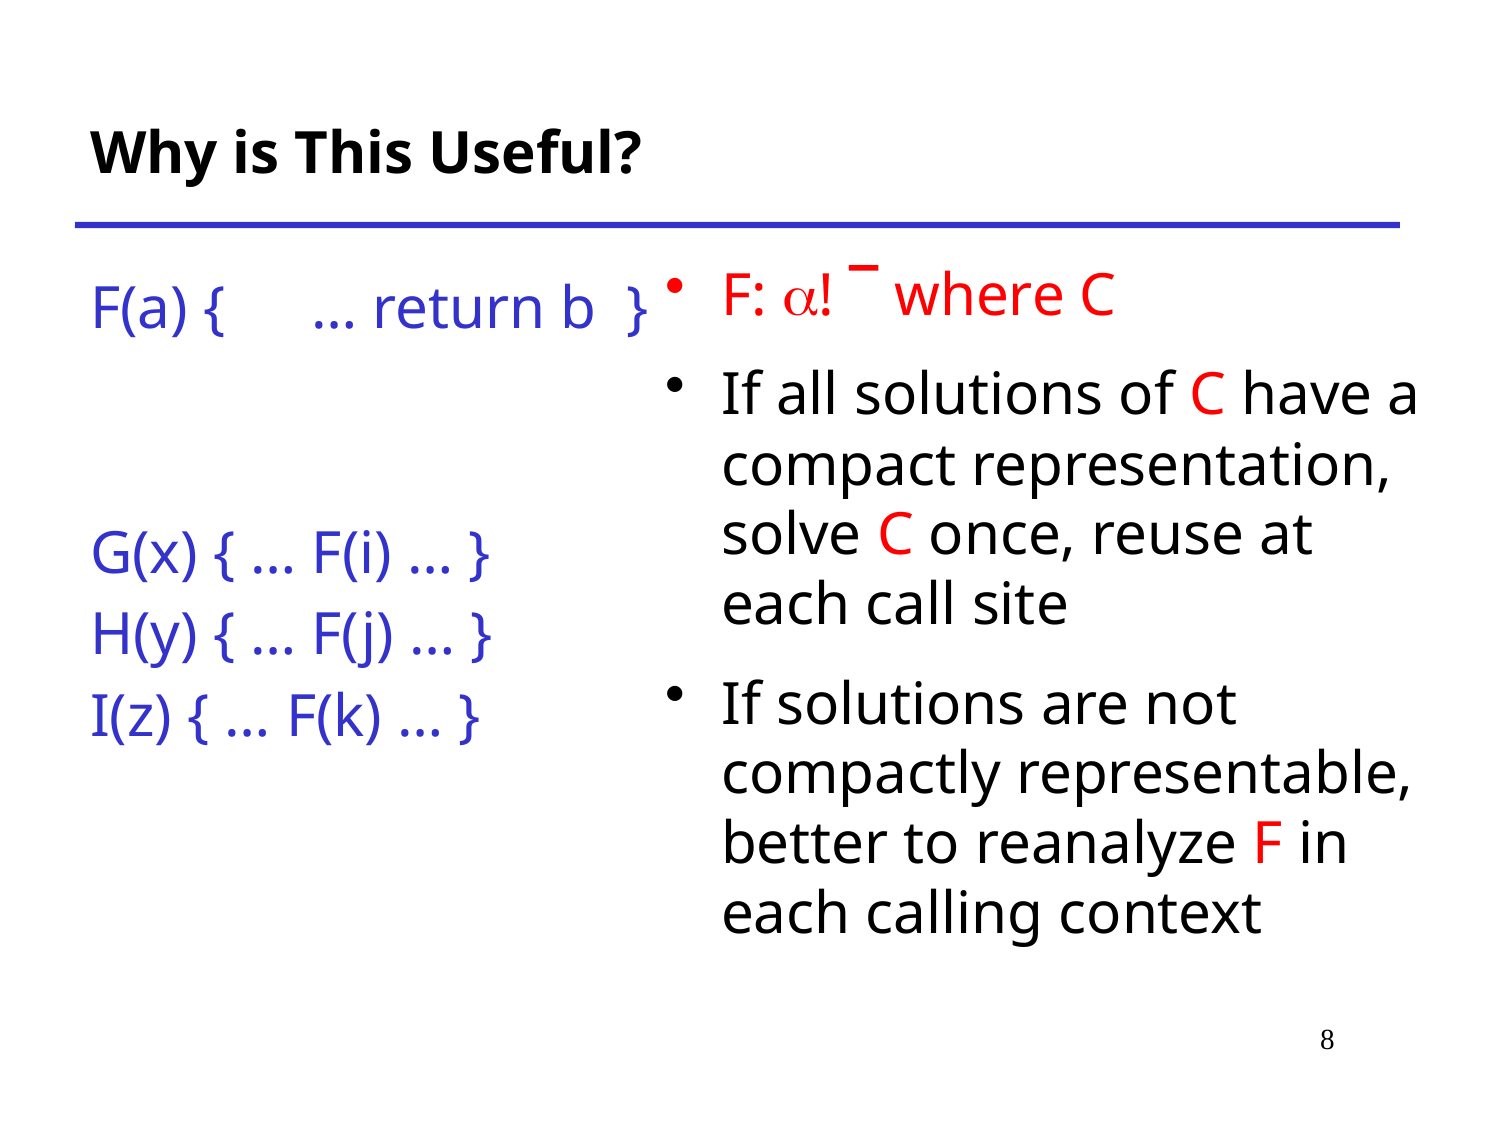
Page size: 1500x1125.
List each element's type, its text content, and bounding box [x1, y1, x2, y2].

title Why is This Useful? [74, 74, 1401, 226]
slide_number 8 [1037, 1012, 1351, 1088]
list F: a! ¯ where C If all solutions of C have a compact representation, solve C once, reuse at each call site If solutions are not compactly representable, better to reanalyze F in each calling context [649, 249, 1438, 954]
list F(a) { … return b } G(x) { … F(i) … } H(y) { … F(j) … } I(z) { … F(k) … } [74, 262, 744, 988]
